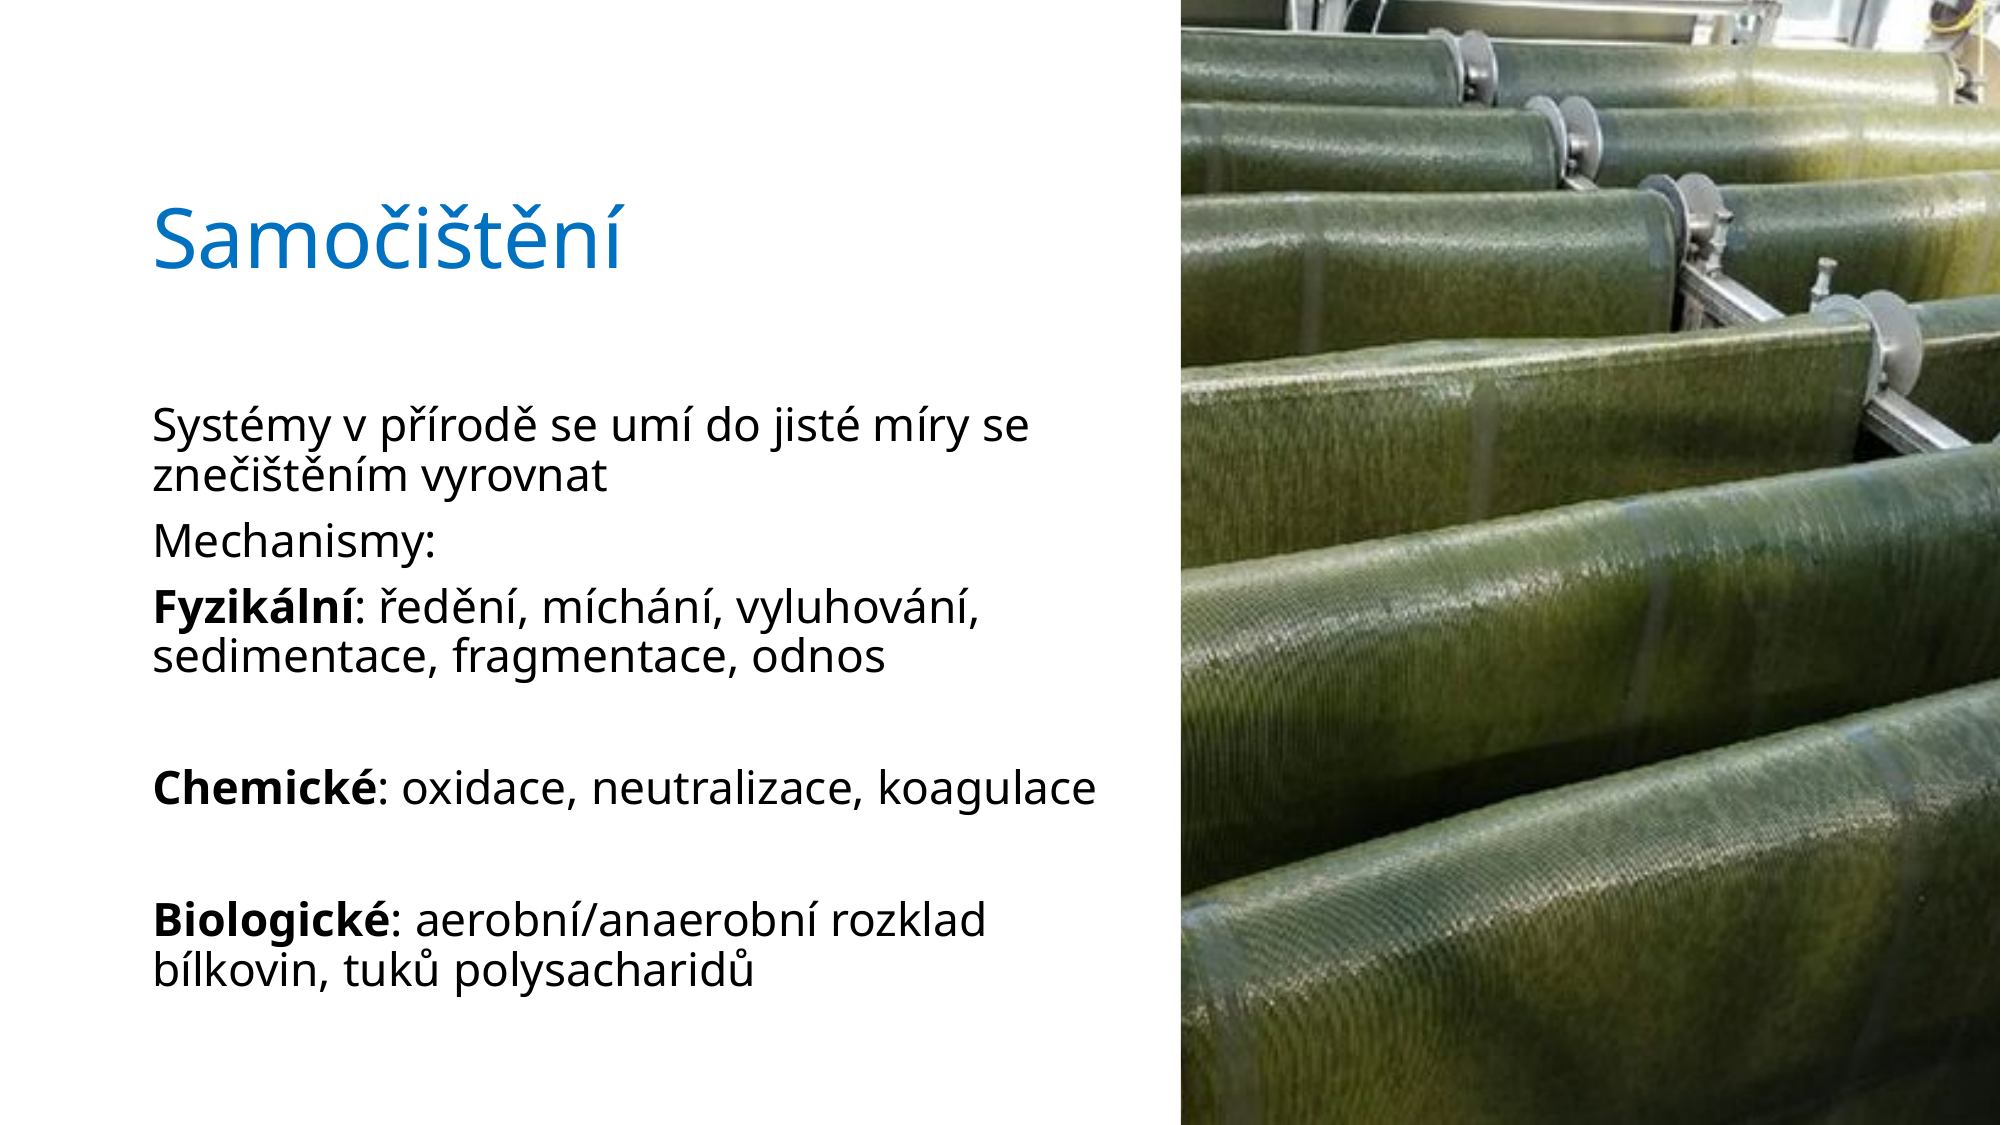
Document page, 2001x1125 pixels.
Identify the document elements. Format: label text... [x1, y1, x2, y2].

list Systémy v přírodě se umí do jisté míry se znečištěním vyrovnat Mechanismy: Fyzikální: ředění, míchání, vyluhování, sedimentace, fragmentace, odnos Chemické: oxidace, neutralizace, koagulace Biologické: aerobní/anaerobní rozklad bílkovin, tuků polysacharidů [137, 394, 1122, 1007]
picture [1180, 0, 2000, 1125]
text_box [0, 0, 1180, 1125]
title Samočištění [137, 118, 1122, 365]
